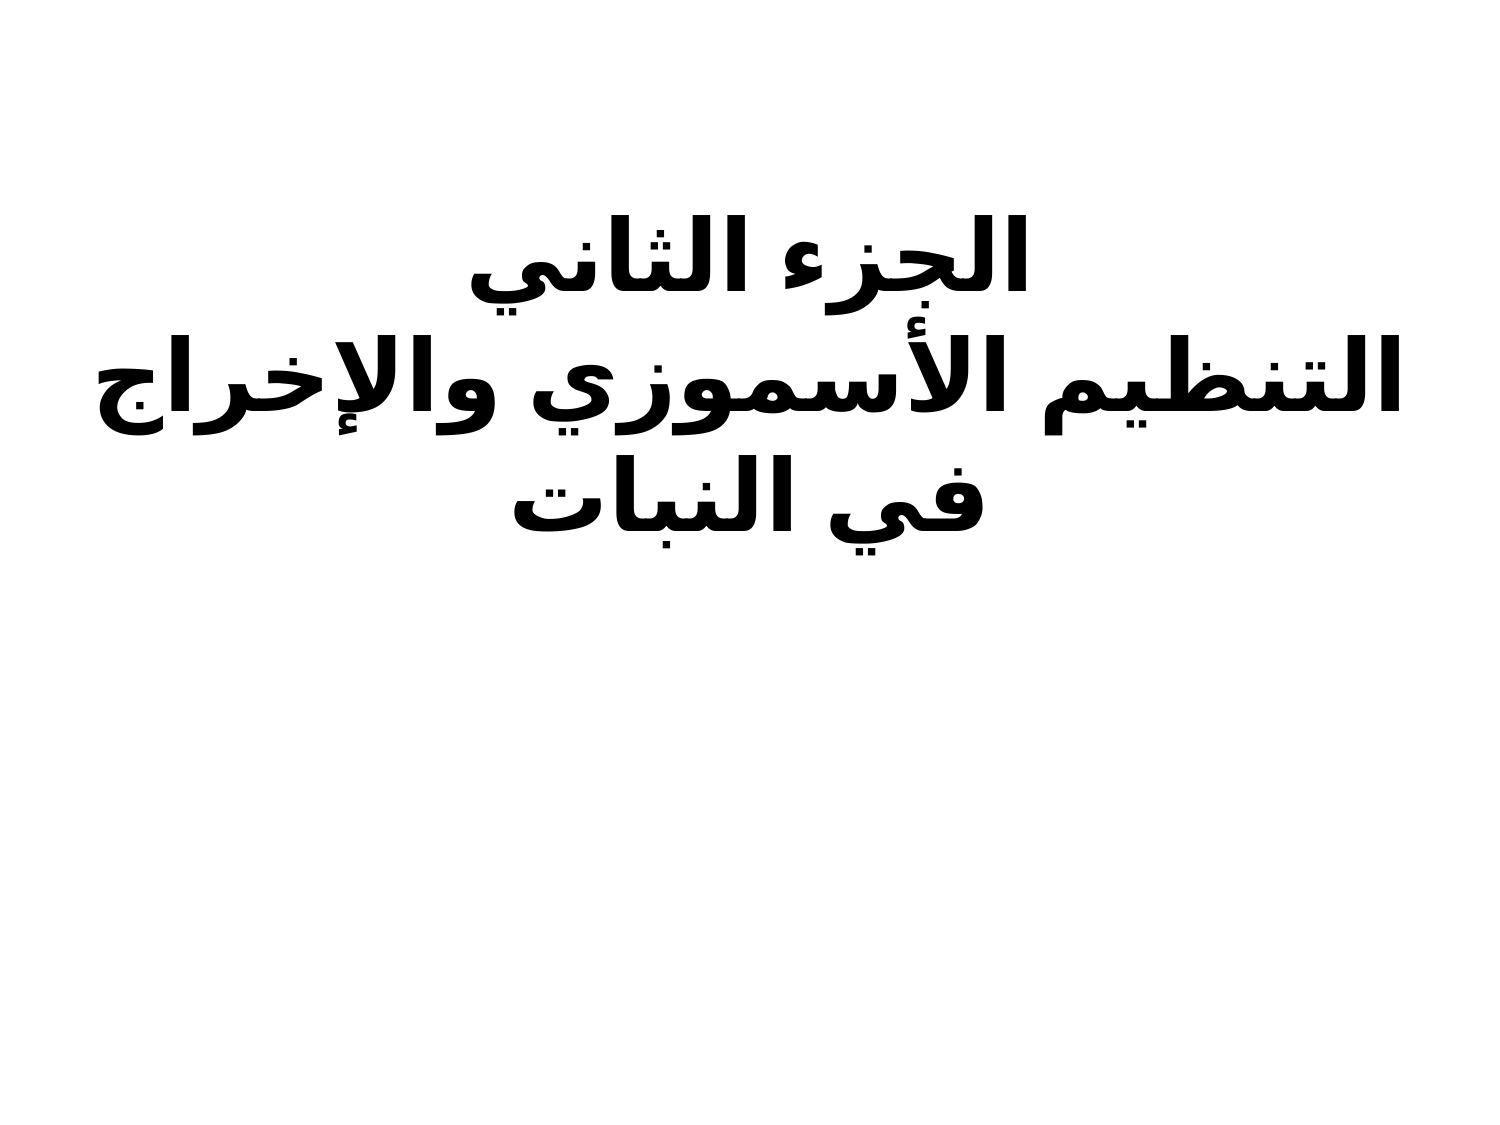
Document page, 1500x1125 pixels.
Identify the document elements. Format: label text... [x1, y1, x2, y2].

text_box الجزء الثاني التنظيم الأسموزي والإخراج في النبات [47, 184, 1453, 560]
